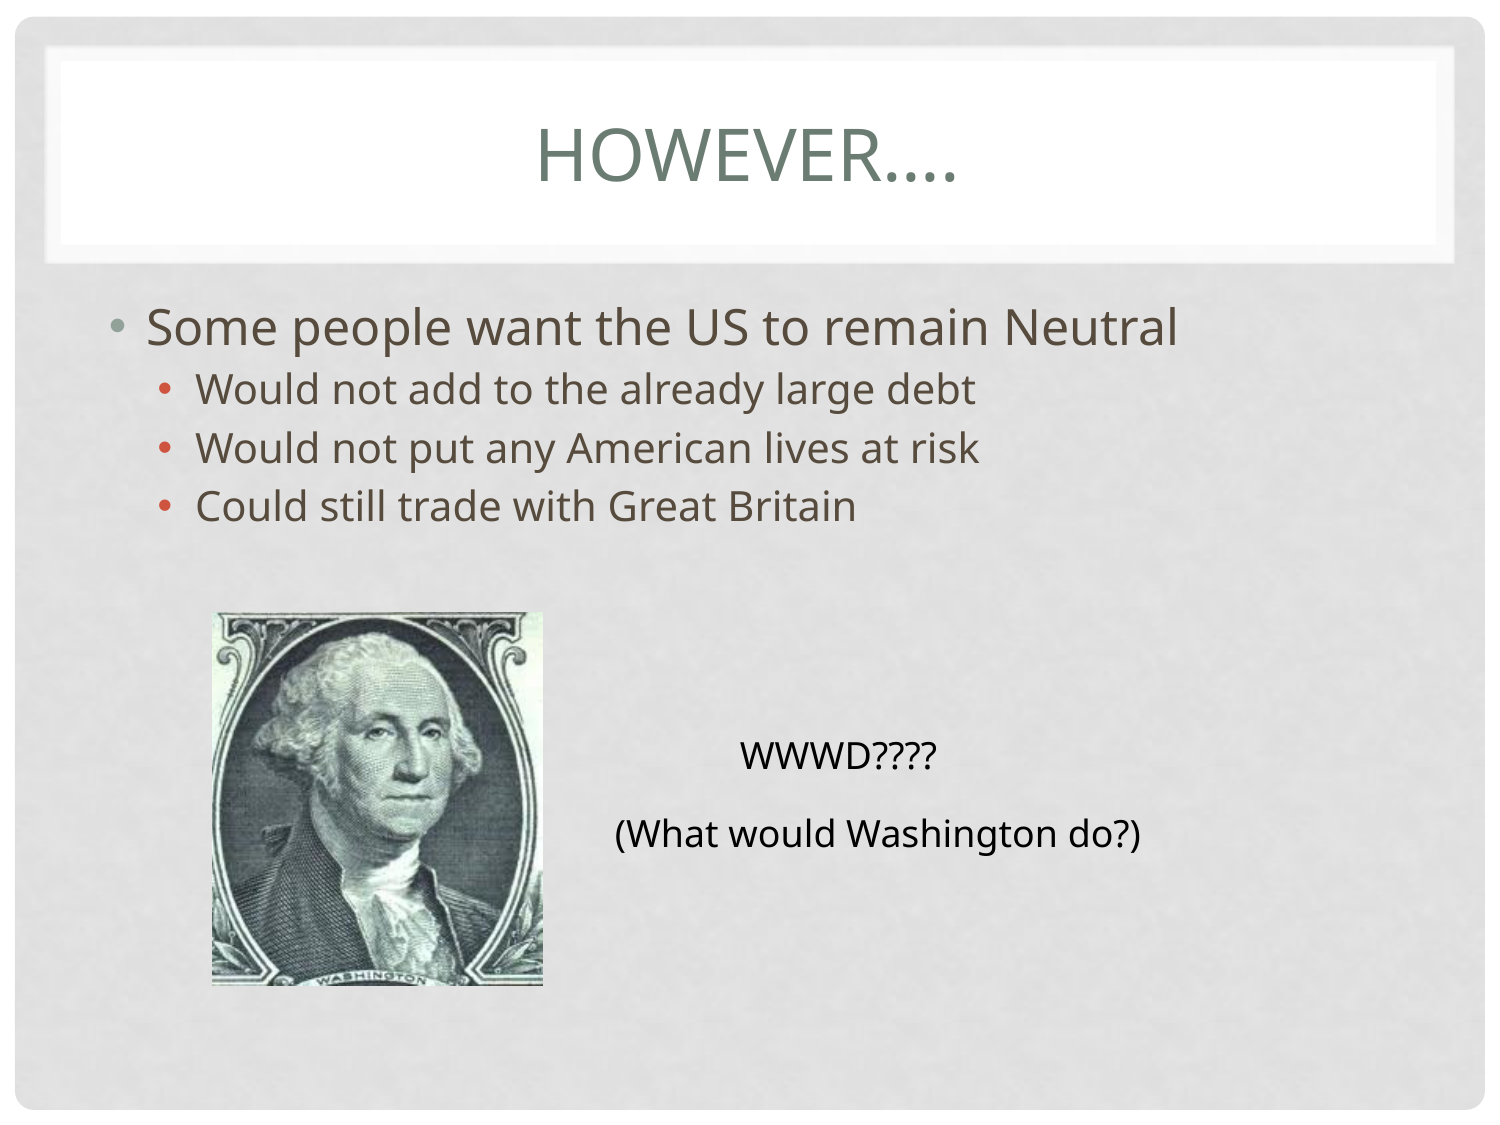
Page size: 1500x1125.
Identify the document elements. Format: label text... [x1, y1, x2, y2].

list Some people want the US to remain Neutral Would not add to the already large debt Would not put any American lives at risk Could still trade with Great Britain [75, 287, 1425, 1005]
title However…. [69, 66, 1425, 238]
picture [212, 612, 543, 987]
text_box WWWD???? [724, 724, 1338, 785]
text_box (What would Washington do?) [599, 802, 1288, 863]
